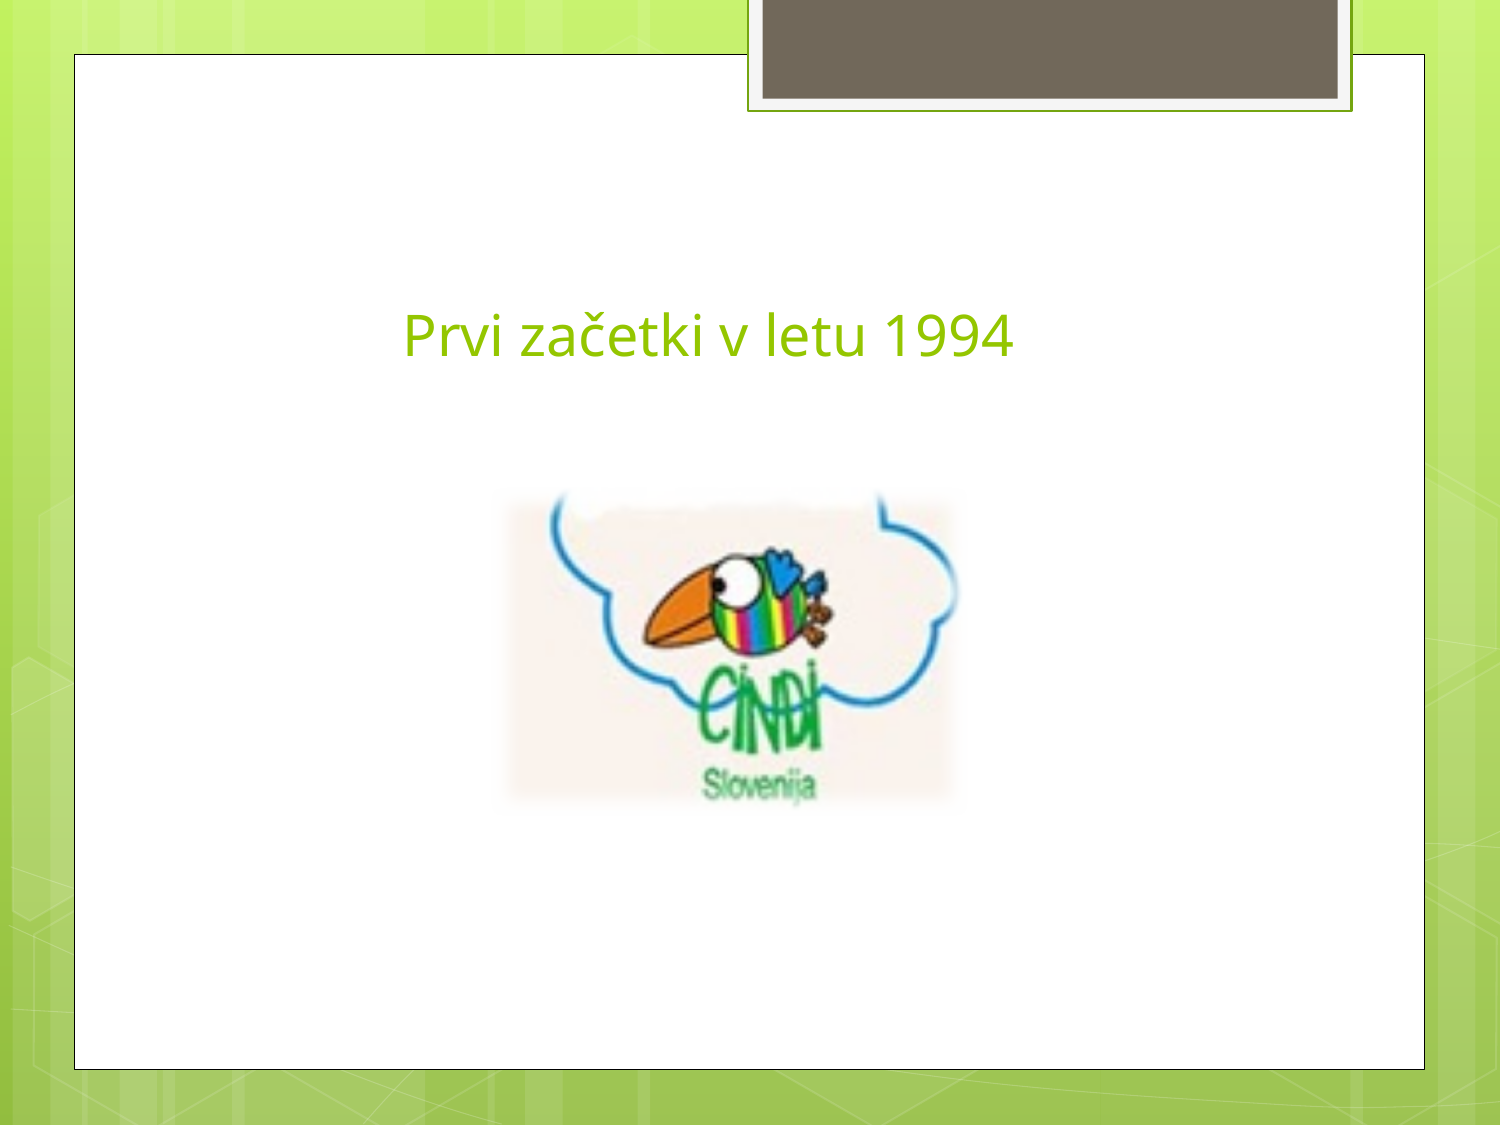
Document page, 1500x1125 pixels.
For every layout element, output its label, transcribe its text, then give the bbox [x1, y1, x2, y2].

picture [489, 485, 969, 818]
text_box Prvi začetki v letu 1994 [135, 290, 1282, 445]
